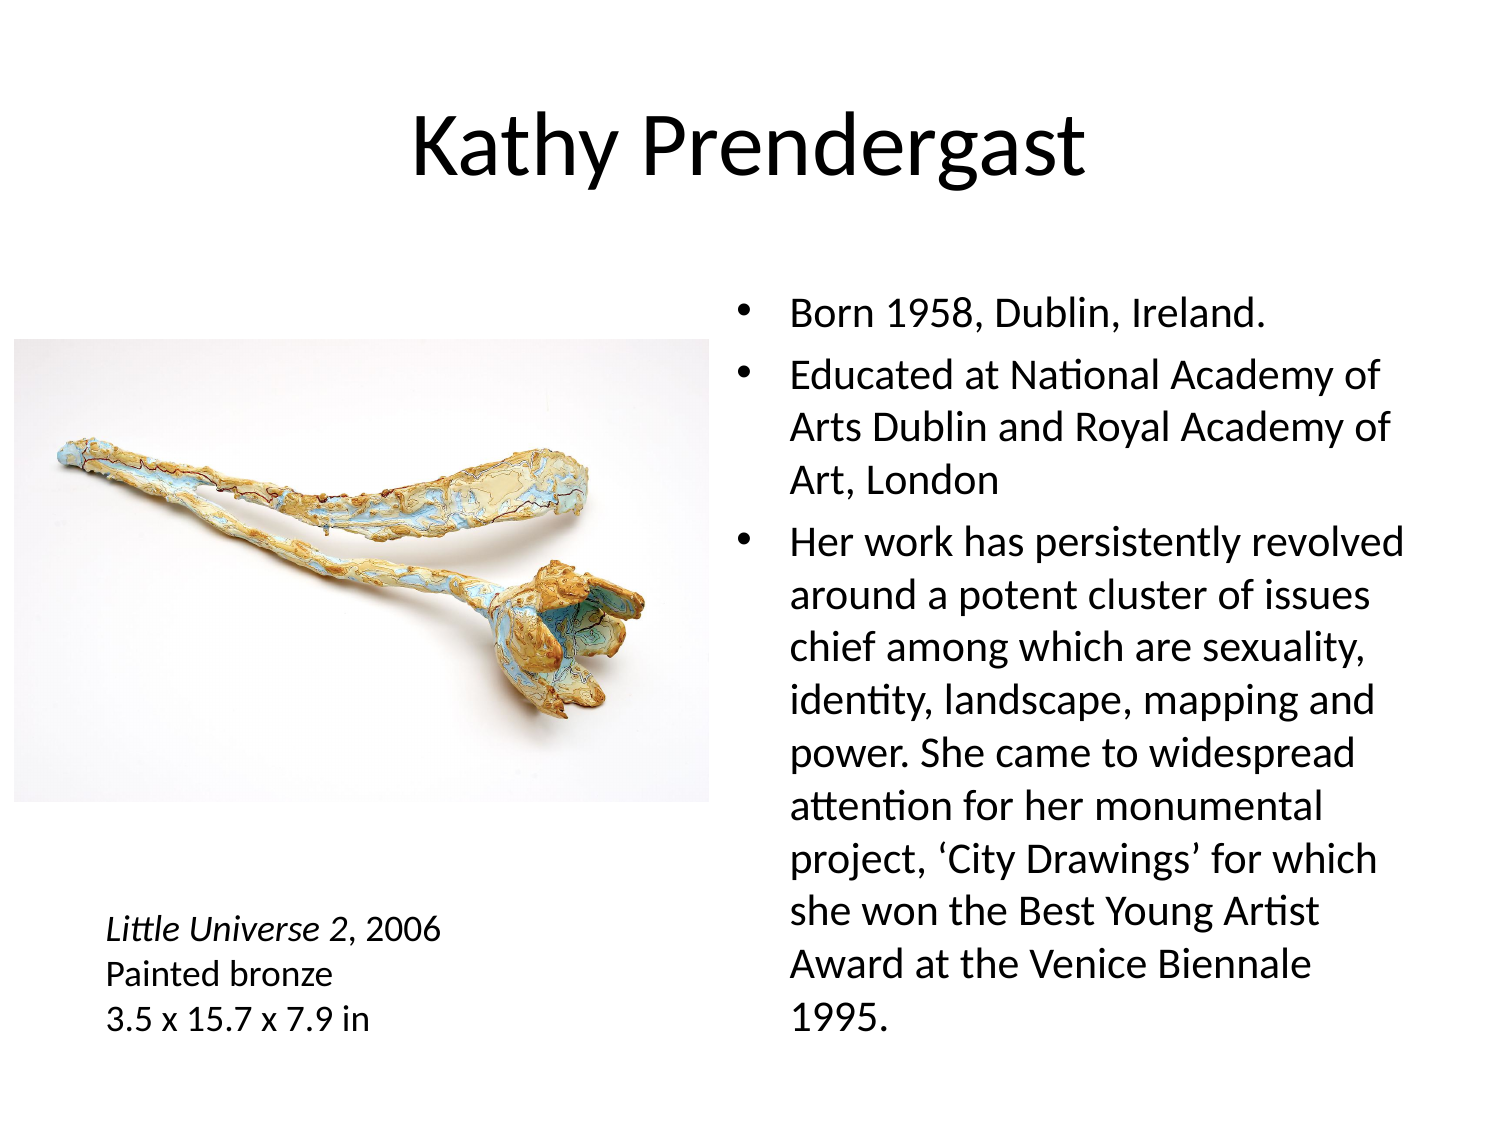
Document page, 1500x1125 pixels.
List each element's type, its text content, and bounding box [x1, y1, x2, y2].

list Born 1958, Dublin, Ireland. Educated at National Academy of Arts Dublin and Royal Academy of Art, London Her work has persistently revolved around a potent cluster of issues chief among which are sexuality, identity, landscape, mapping and power. She came to widespread attention for her monumental project, ‘City Drawings’ for which she won the Best Young Artist Award at the Venice Biennale 1995. [721, 276, 1425, 1049]
picture [13, 338, 710, 802]
title Kathy Prendergast [75, 45, 1425, 233]
text_box Little Universe 2, 2006 Painted bronze 3.5 x 15.7 x 7.9 in [90, 896, 457, 1047]
